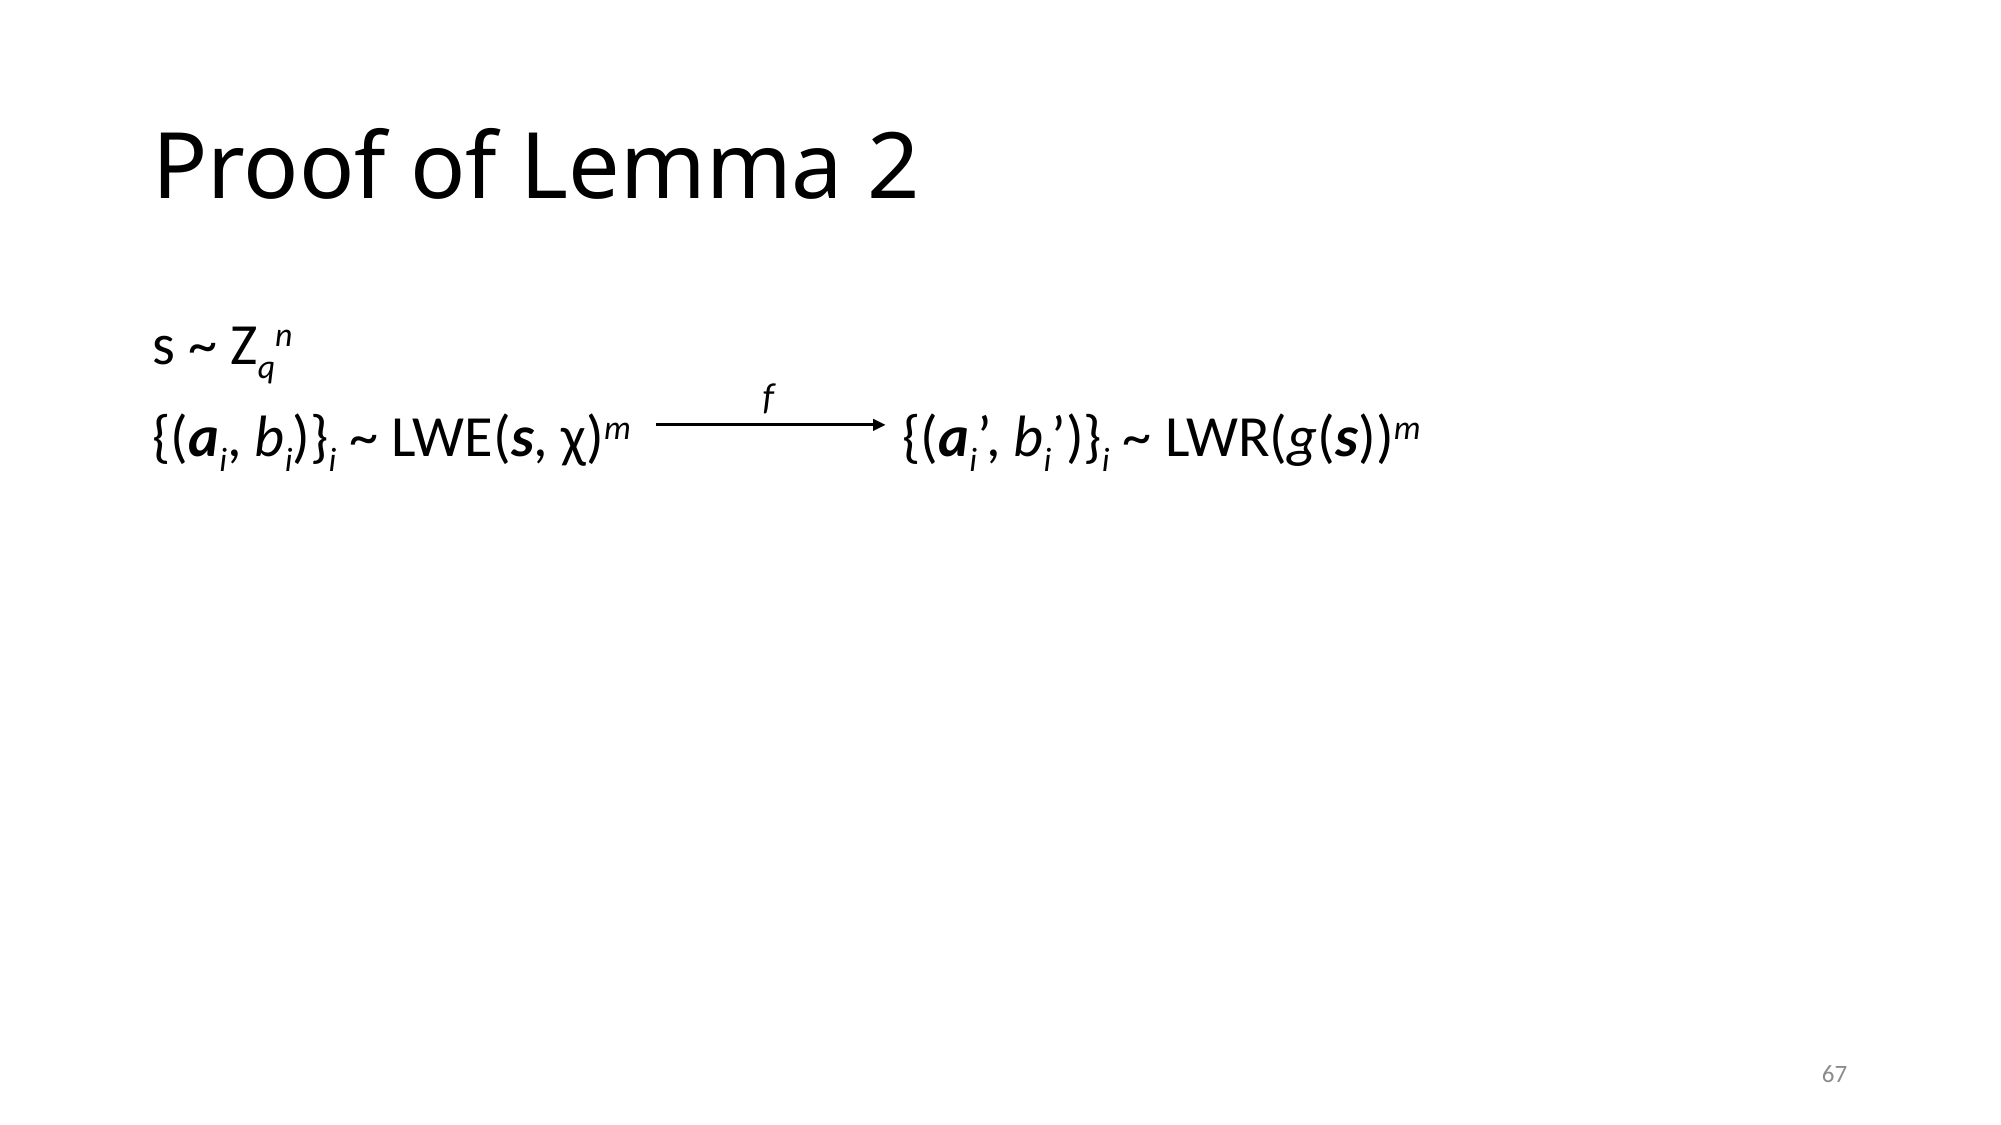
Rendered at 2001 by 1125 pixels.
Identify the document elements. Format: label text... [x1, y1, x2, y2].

slide_number 67 [1412, 1042, 1863, 1103]
title Proof of Lemma 2 [137, 59, 1863, 278]
list s ~ Zqn {(ai, bi)}i ~ LWE(s, χ)m {(ai’, bi’)}i ~ LWR(g(s))m [137, 299, 1863, 1014]
text_box f [747, 364, 794, 424]
